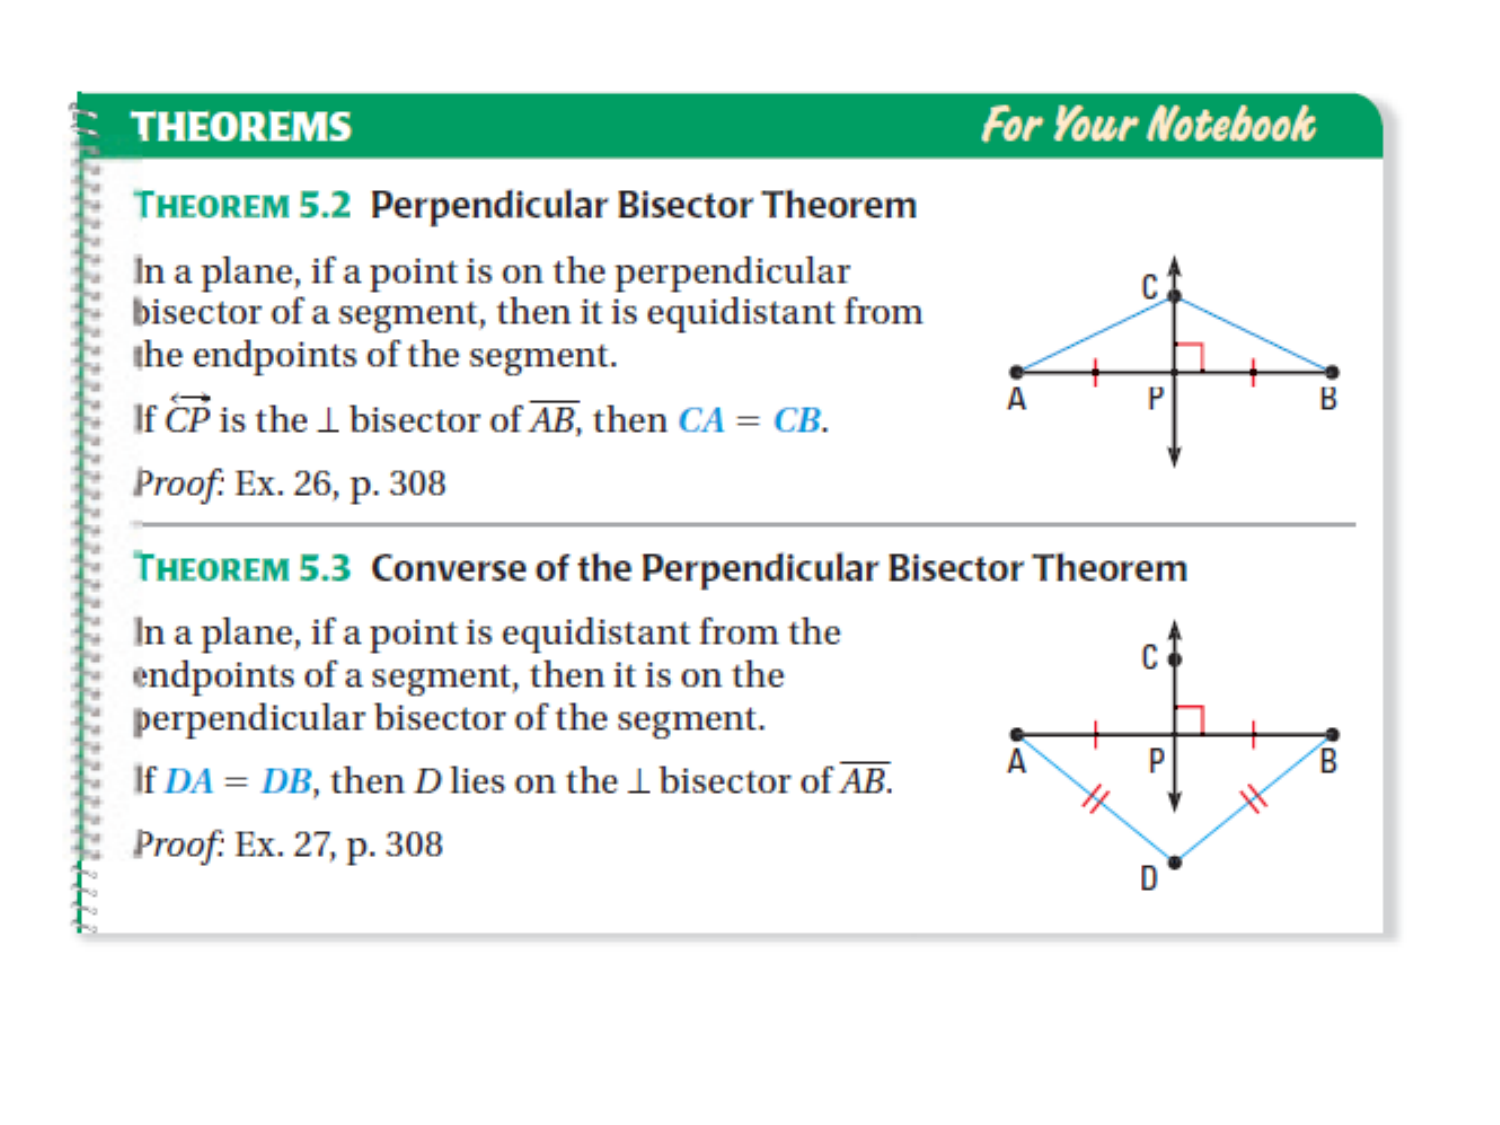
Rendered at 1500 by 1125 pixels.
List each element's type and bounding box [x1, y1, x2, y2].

picture [62, 74, 1413, 955]
